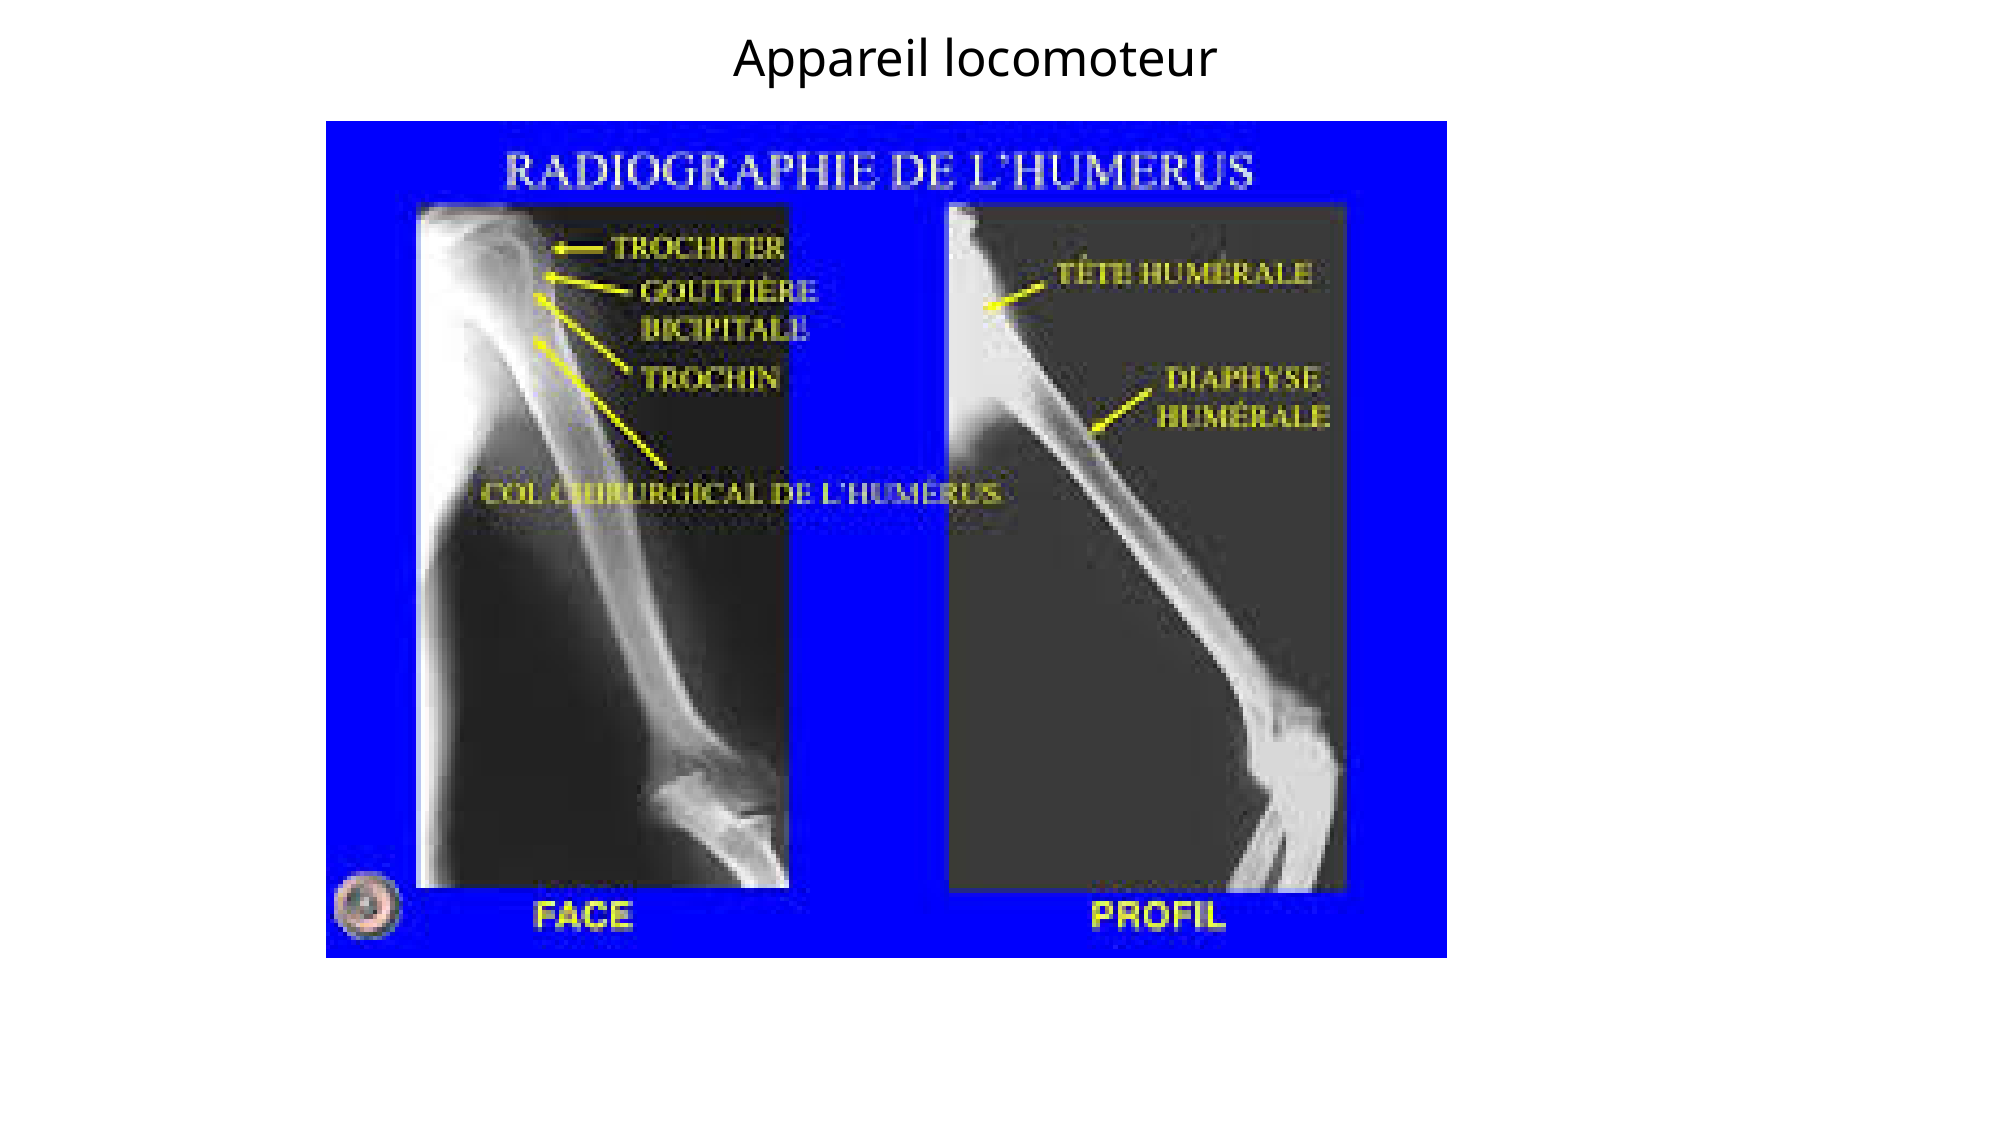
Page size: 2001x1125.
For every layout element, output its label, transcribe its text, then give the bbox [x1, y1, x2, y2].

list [326, 121, 1448, 958]
title Appareil locomoteur [137, 0, 1863, 102]
